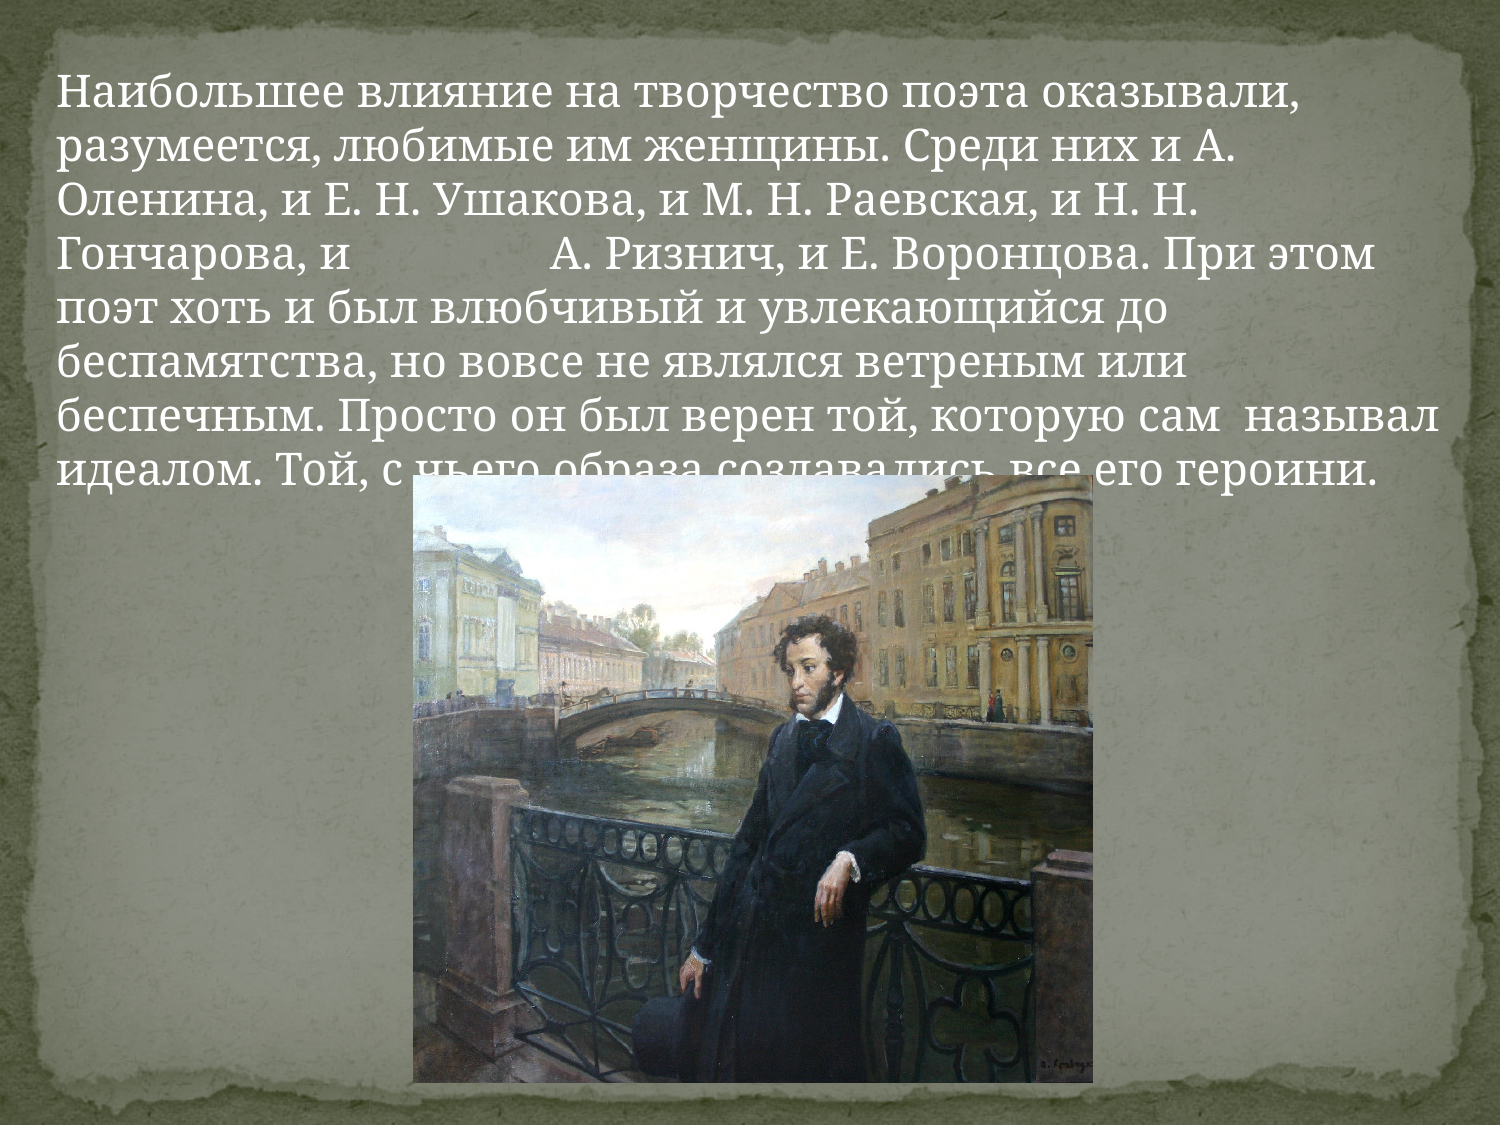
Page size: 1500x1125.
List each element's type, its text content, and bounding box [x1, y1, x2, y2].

picture [413, 475, 1093, 1083]
list Наибольшее влияние на творчество поэта оказывали, разумеется, любимые им женщины. Среди них и А. Оленина, и Е. Н. Ушакова, и М. Н. Раевская, и Н. Н. Гончарова, и А. Ризнич, и Е. Воронцова. При этом поэт хоть и был влюбчивый и увлекающийся до беспамятства, но вовсе не являлся ветреным или беспечным. Просто он был верен той, которую сам называл идеалом. Той, с чьего образа создавались все его героини. [41, 54, 1459, 551]
